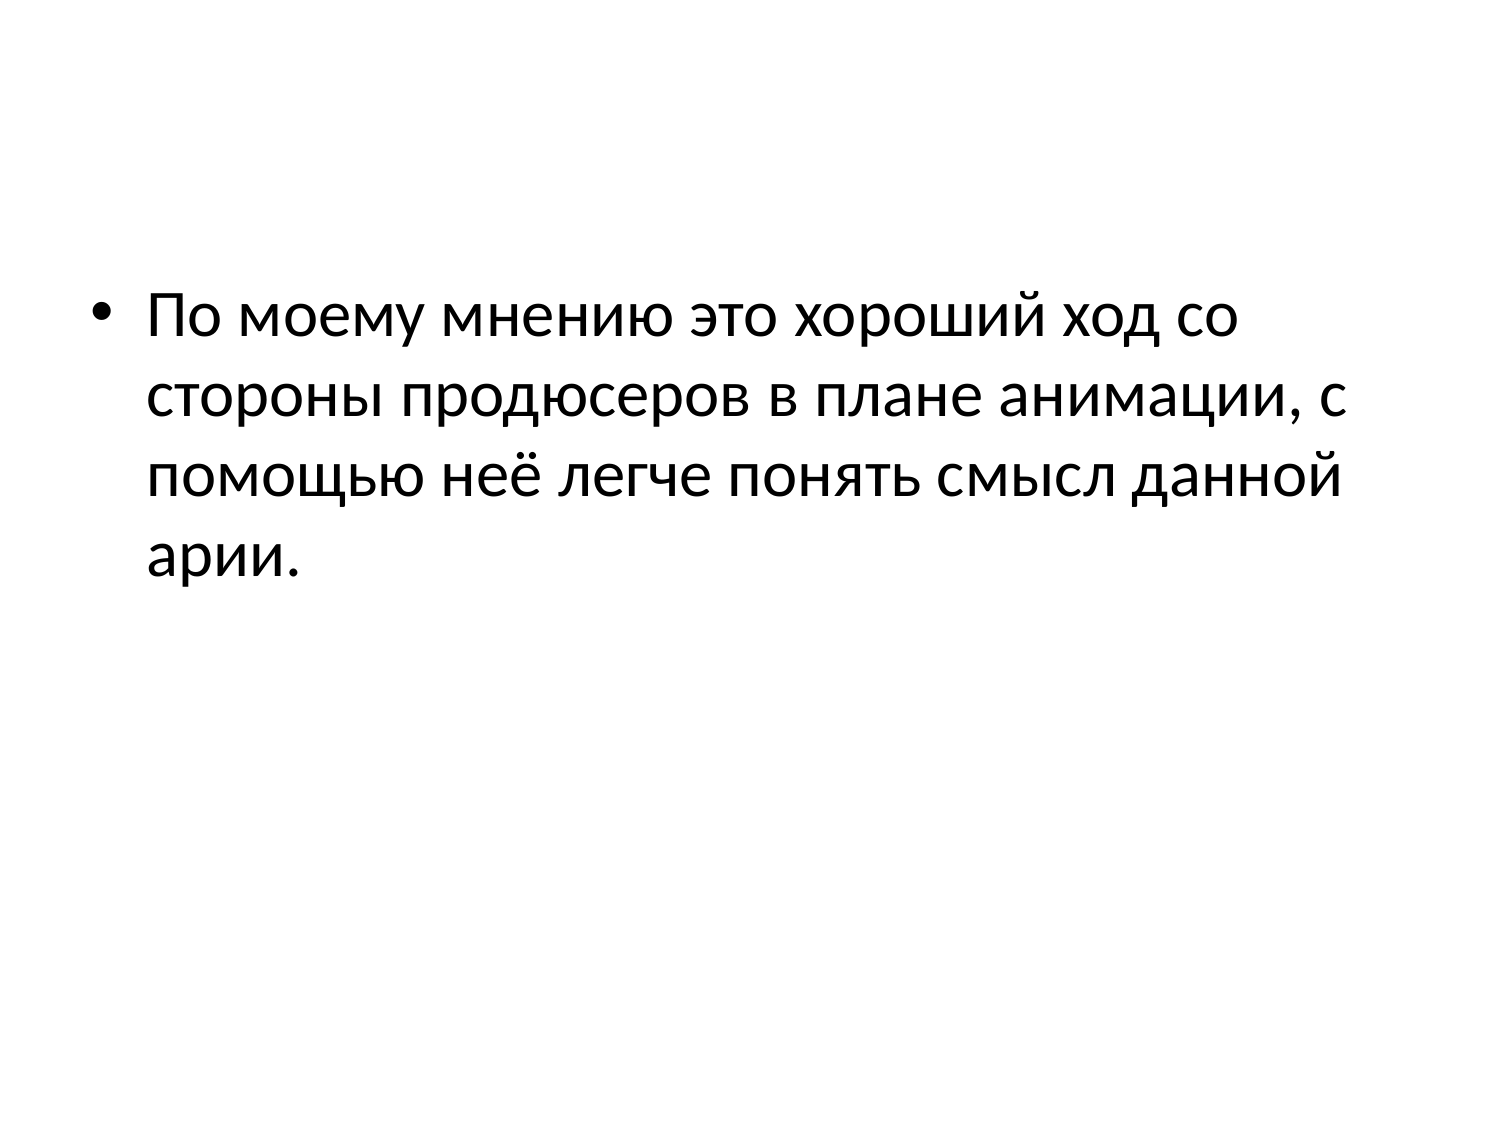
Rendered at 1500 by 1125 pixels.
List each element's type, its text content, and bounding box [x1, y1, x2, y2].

list По моему мнению это хороший ход со стороны продюсеров в плане анимации, с помощью неё легче понять смысл данной арии. [75, 262, 1425, 1005]
